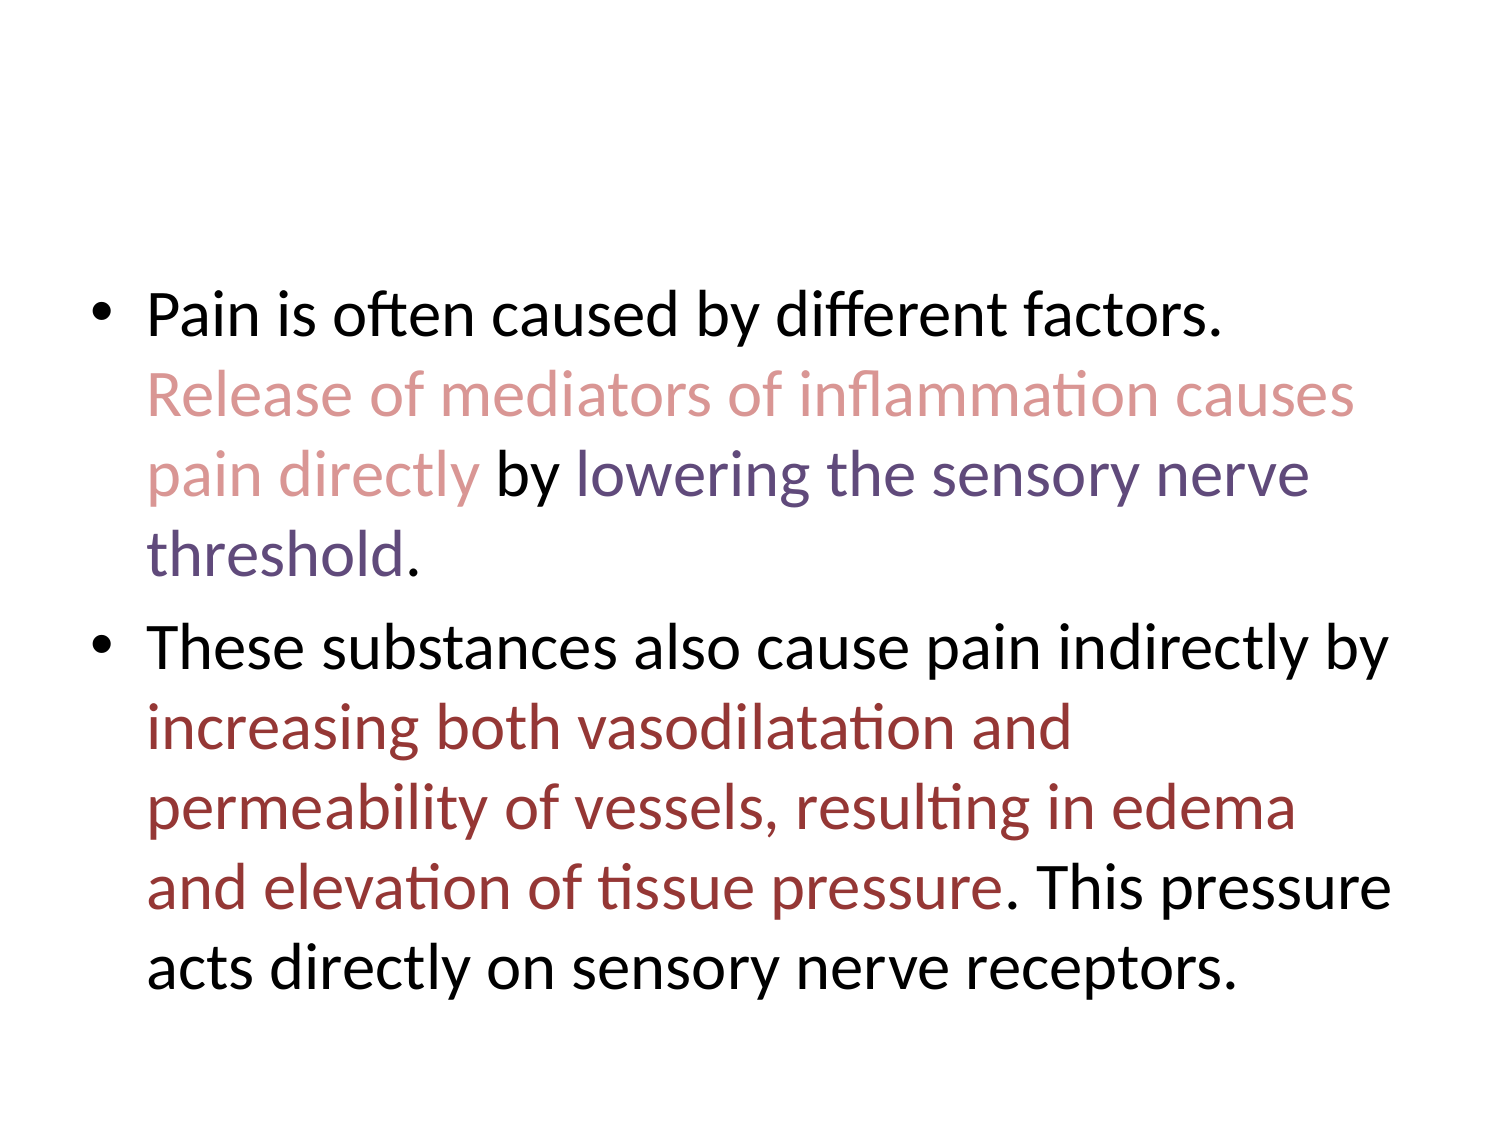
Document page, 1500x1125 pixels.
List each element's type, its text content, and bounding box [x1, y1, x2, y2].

list Pain is often caused by different factors. Release of mediators of inflammation causes pain directly by lowering the sensory nerve threshold. These substances also cause pain indirectly by increasing both vasodilatation and permeability of vessels, resulting in edema and elevation of tissue pressure. This pressure acts directly on sensory nerve receptors. [74, 262, 1426, 1006]
